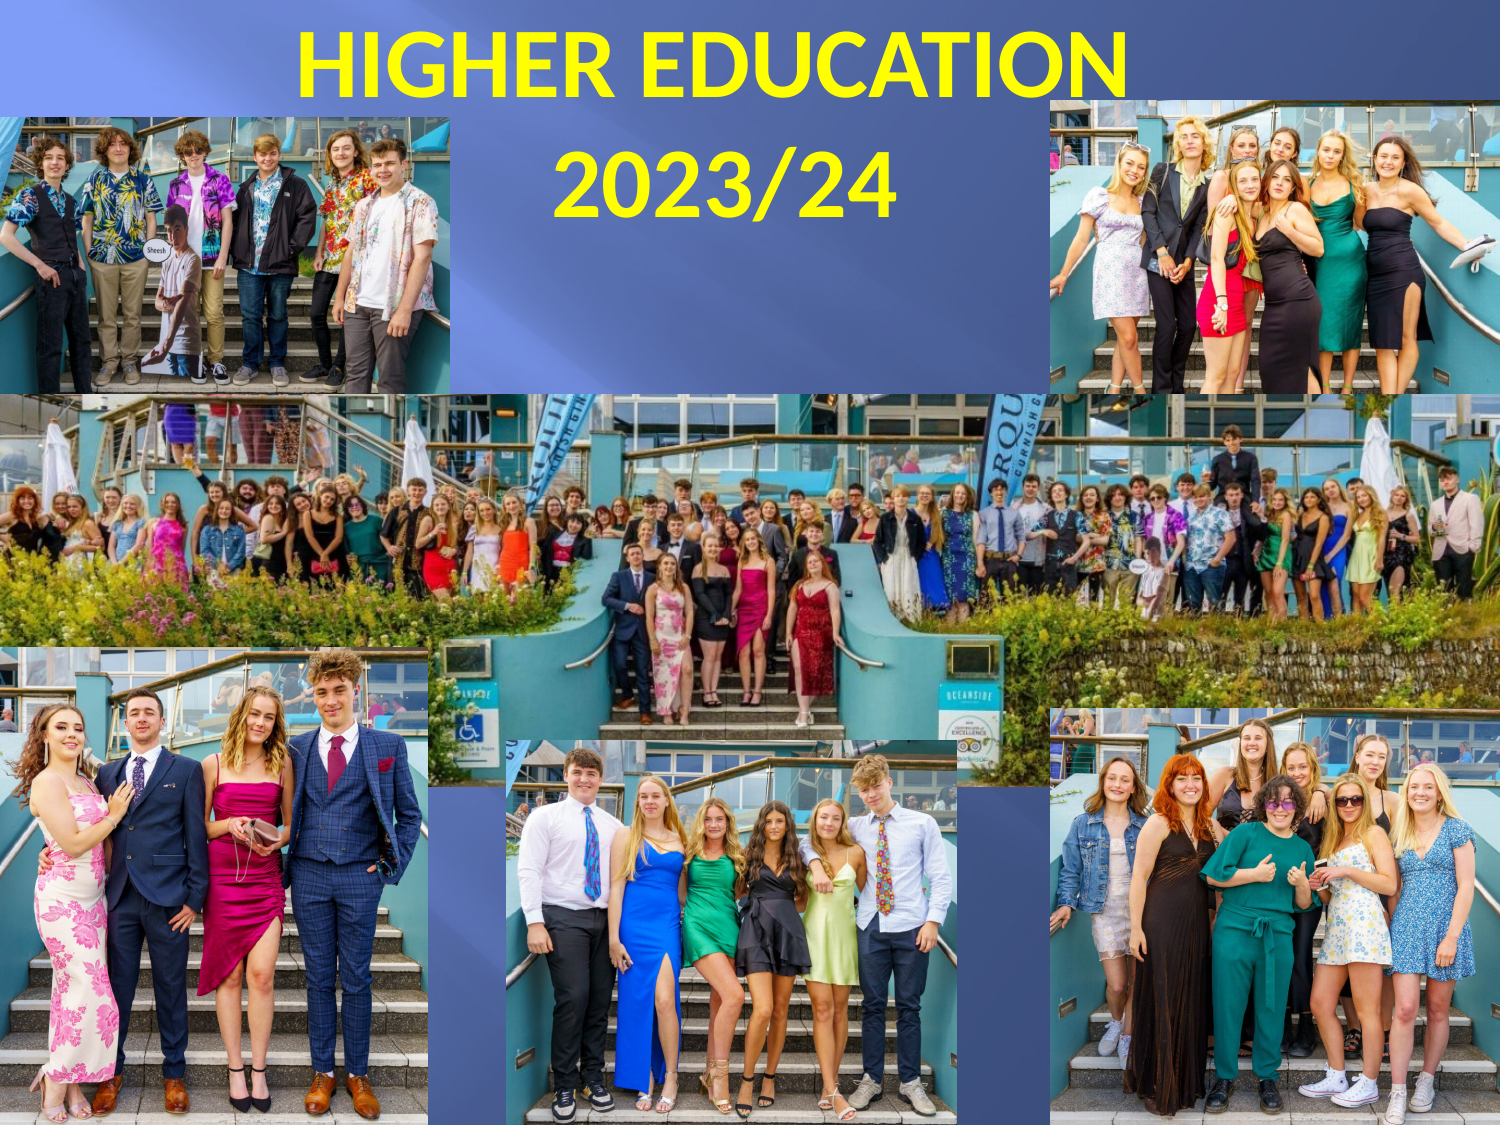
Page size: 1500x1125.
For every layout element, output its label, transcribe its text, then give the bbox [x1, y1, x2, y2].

title Higher education 2023/24 [798, 0, 1400, 238]
picture [0, 100, 1500, 1125]
text_box [10, 0, 798, 394]
